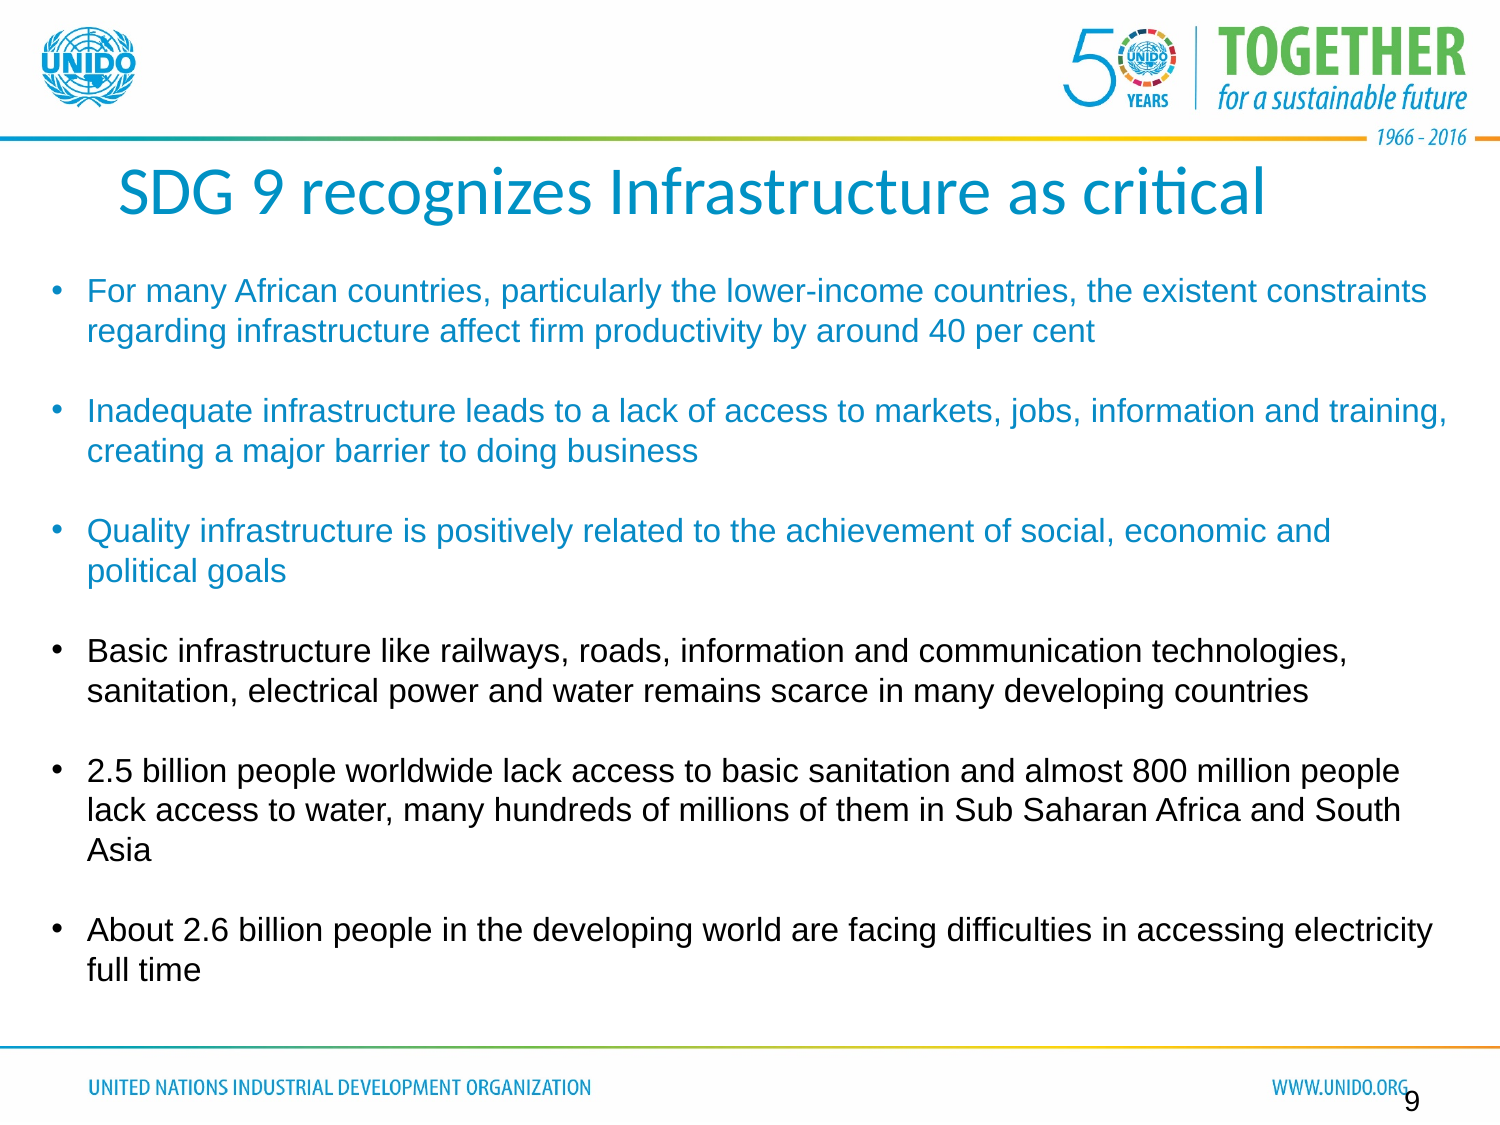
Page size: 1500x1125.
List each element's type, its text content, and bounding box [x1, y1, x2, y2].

picture [0, 0, 1500, 147]
slide_number 9 [1069, 1074, 1436, 1125]
picture [0, 1046, 1500, 1122]
title SDG 9 recognizes Infrastructure as critical [103, 101, 1400, 262]
text_box For many African countries, particularly the lower-income countries, the existent constraints regarding infrastructure affect firm productivity by around 40 per cent Inadequate infrastructure leads to a lack of access to markets, jobs, information and training, creating a major barrier to doing business Quality infrastructure is positively related to the achievement of social, economic and political goals Basic infrastructure like railways, roads, information and communication technologies, sanitation, electrical power and water remains scarce in many developing countries 2.5 billion people worldwide lack access to basic sanitation and almost 800 million people lack access to water, many hundreds of millions of them in Sub Saharan Africa and South Asia About 2.6 billion people in the developing world are facing difficulties in accessing electricity full time [36, 262, 1466, 996]
